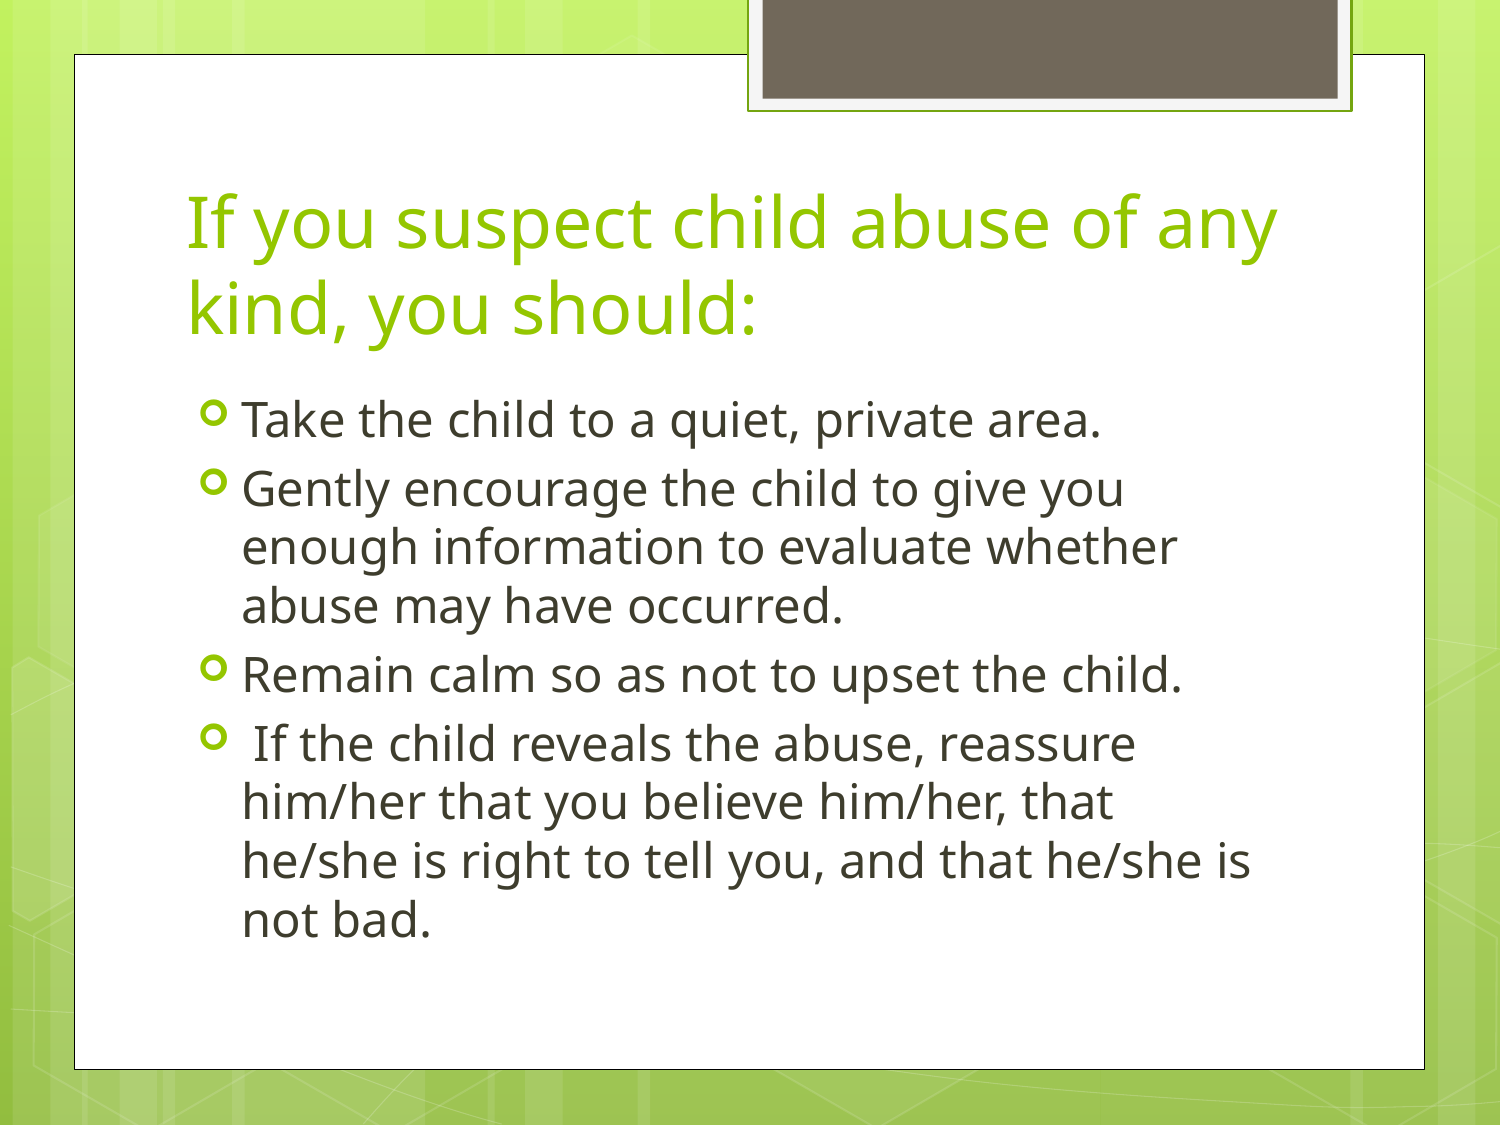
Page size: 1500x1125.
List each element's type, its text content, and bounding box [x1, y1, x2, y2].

title If you suspect child abuse of any kind, you should: [171, 168, 1324, 357]
list Take the child to a quiet, private area. Gently encourage the child to give you enough information to evaluate whether abuse may have occurred. Remain calm so as not to upset the child. If the child reveals the abuse, reassure him/her that you believe him/her, that he/she is right to tell you, and that he/she is not bad. [171, 381, 1283, 957]
